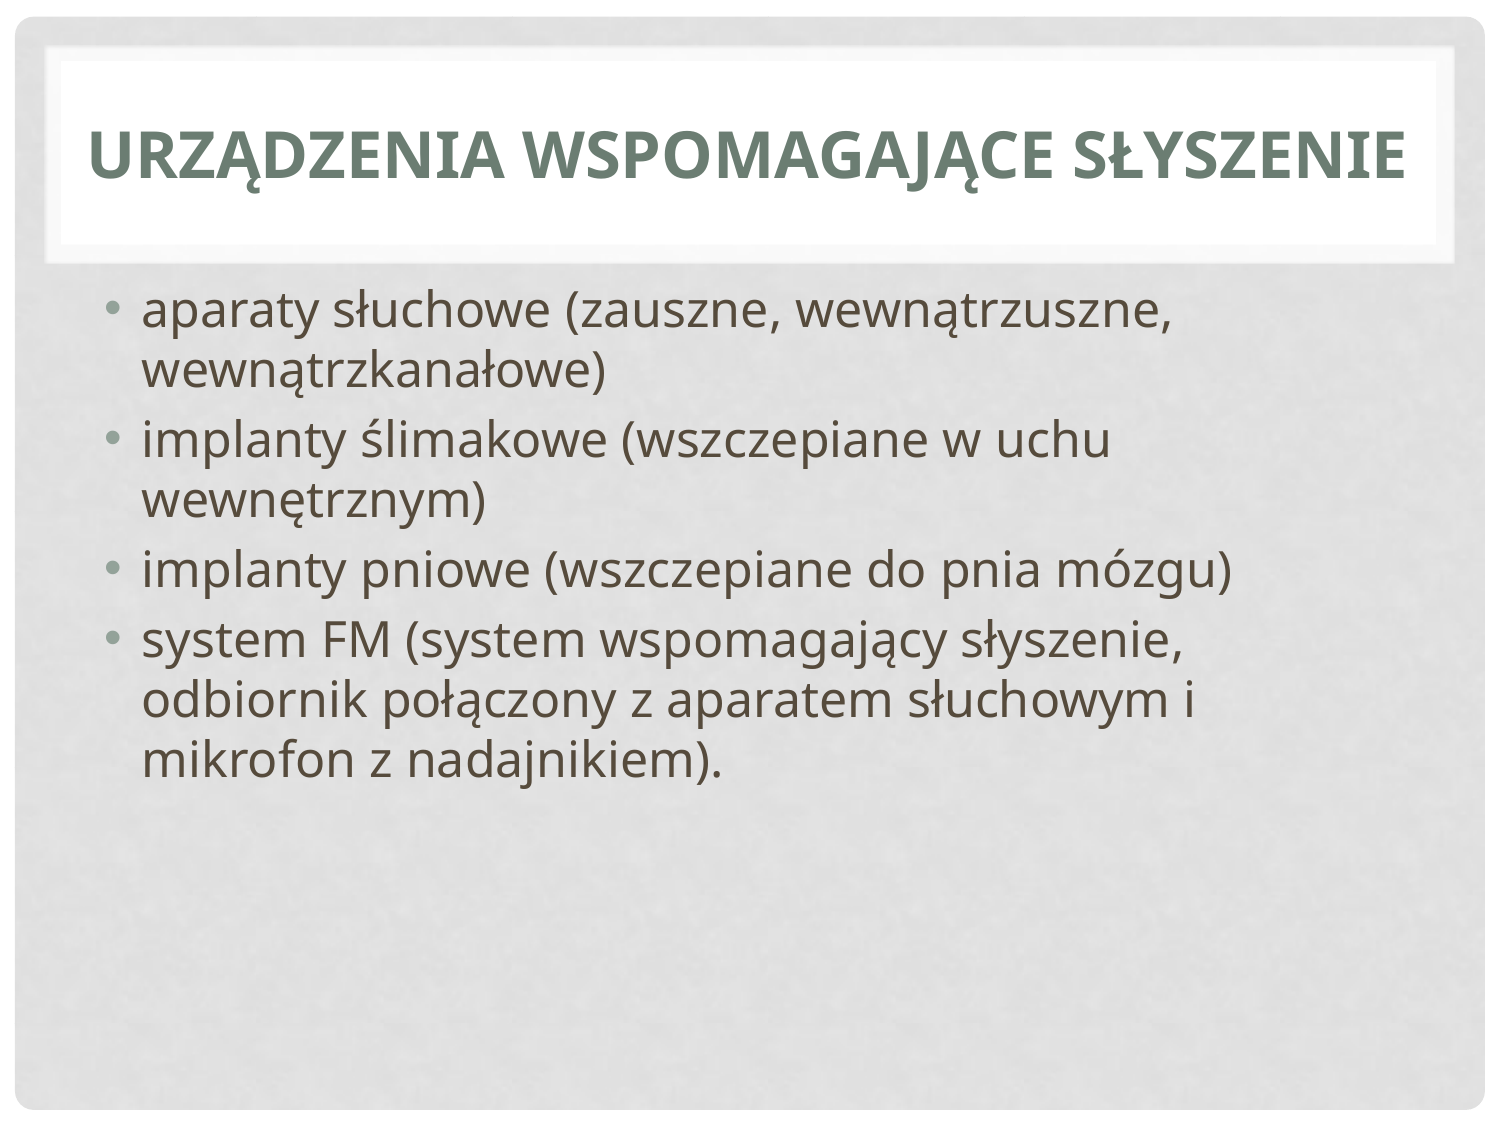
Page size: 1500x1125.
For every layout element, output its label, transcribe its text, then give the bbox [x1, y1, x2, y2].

list aparaty słuchowe (zauszne, wewnątrzuszne, wewnątrzkanałowe) implanty ślimakowe (wszczepiane w uchu wewnętrznym) implanty pniowe (wszczepiane do pnia mózgu) system FM (system wspomagający słyszenie, odbiornik połączony z aparatem słuchowym i mikrofon z nadajnikiem). [70, 269, 1425, 986]
title URZĄDZENIA WSPOMAGAJĄCE SŁYSZENIE [69, 66, 1425, 238]
